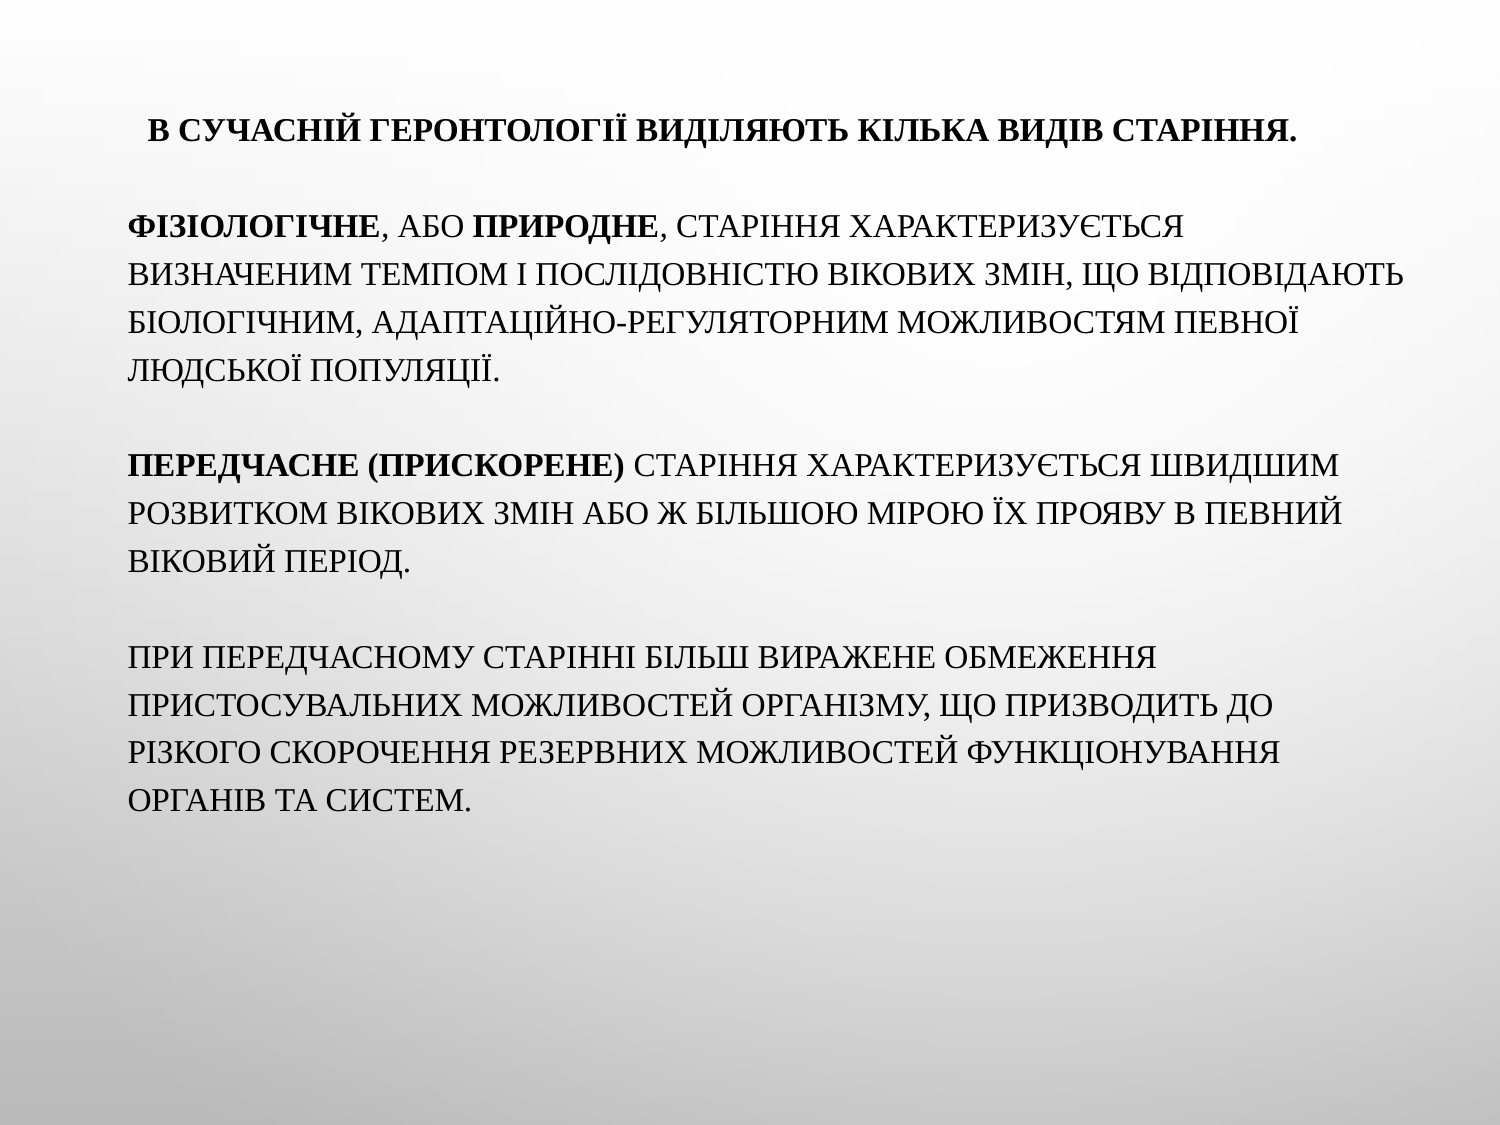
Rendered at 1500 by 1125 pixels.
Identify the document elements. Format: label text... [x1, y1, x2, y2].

picture [0, 0, 1500, 1125]
list В сучасній геронтології виділяють кілька видів старіння. Фізіологічне, або природне, старіння характеризується визначеним темпом і послідовністю вікових змін, що відповідають біологічним, адаптаційно-регуляторним можливостям певної людської популяції. Передчасне (прискорене) старіння характеризується швидшим розвитком вікових змін або ж більшою мірою їх прояву в певний віковий період. При передчасному старінні більш виражене обмеження пристосувальних можливостей організму, що призводить до різкого скорочення резервних можливостей функціонування органів та систем. [75, 93, 1425, 836]
